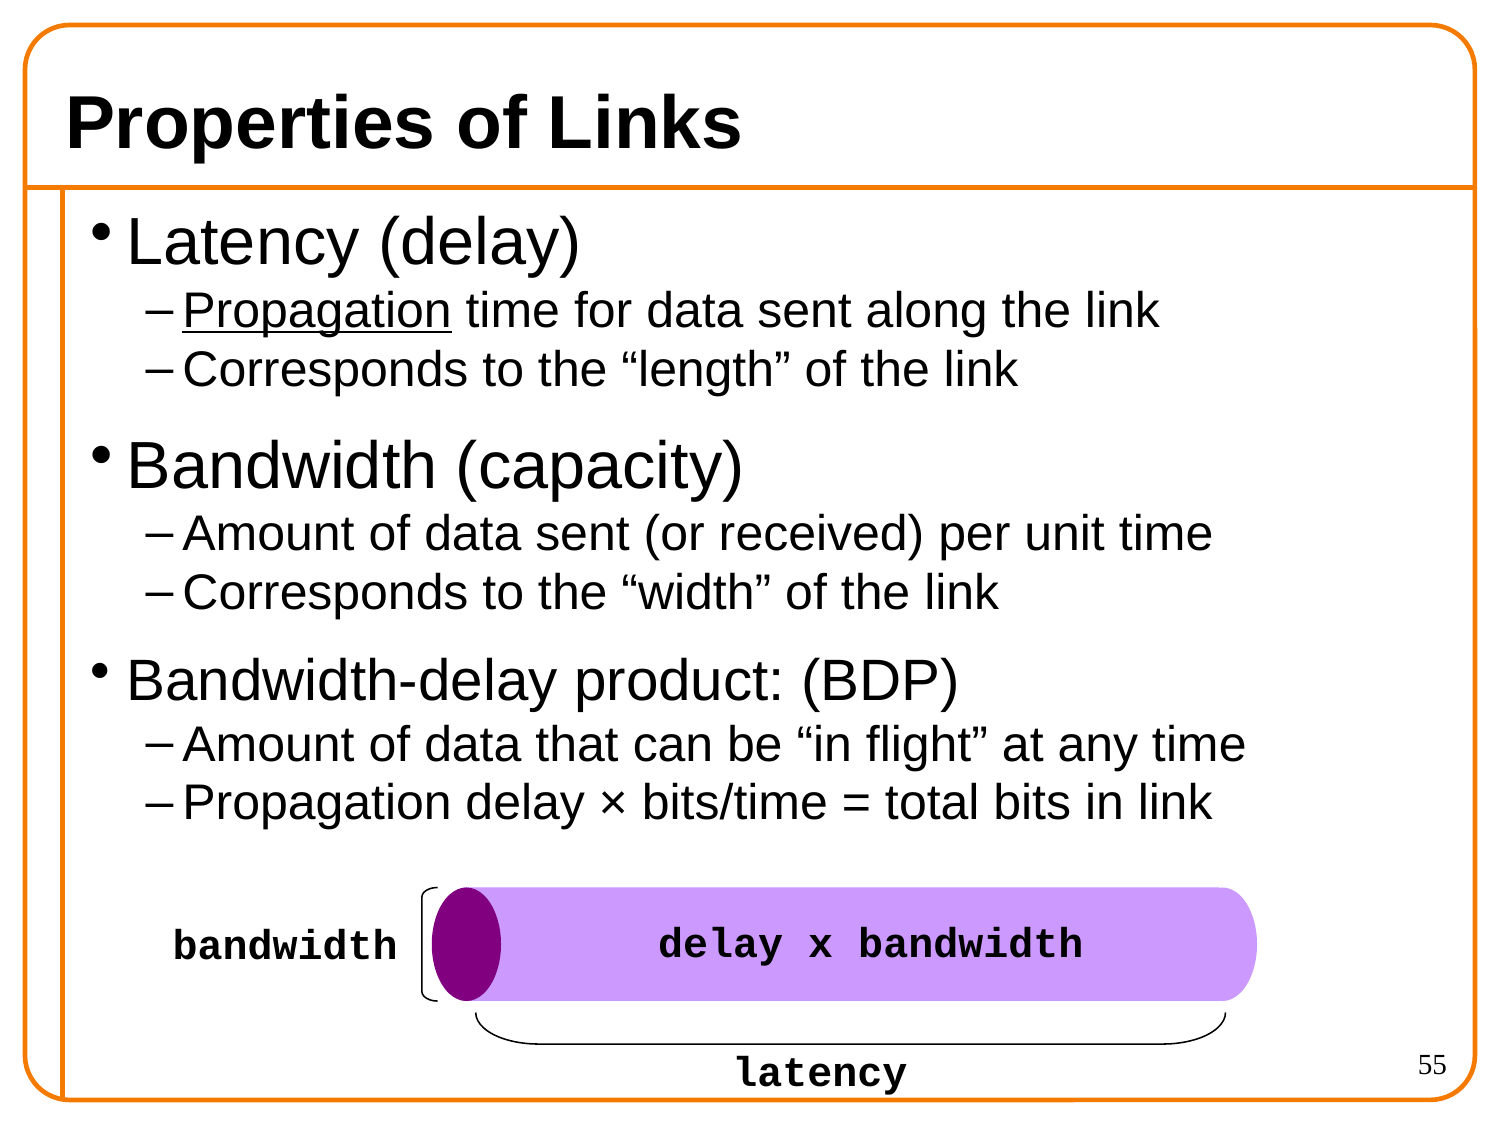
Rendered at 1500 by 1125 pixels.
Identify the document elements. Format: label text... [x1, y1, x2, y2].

text_box [421, 887, 438, 1002]
list Latency (delay) Propagation time for data sent along the link Corresponds to the “length” of the link Bandwidth (capacity) Amount of data sent (or received) per unit time Corresponds to the “width” of the link Bandwidth-delay product: (BDP) Amount of data that can be “in flight” at any time Propagation delay × bits/time = total bits in link [75, 200, 1463, 1100]
text_box delay x bandwidth [643, 908, 1098, 974]
title Properties of Links [50, 62, 1500, 175]
text_box [438, 887, 502, 1002]
text_box latency [717, 1037, 922, 1103]
slide_number 55 [1312, 1037, 1463, 1101]
text_box bandwidth [157, 910, 413, 976]
text_box [475, 1012, 1226, 1045]
text_box [1220, 887, 1258, 1002]
text_box [472, 887, 1220, 1001]
